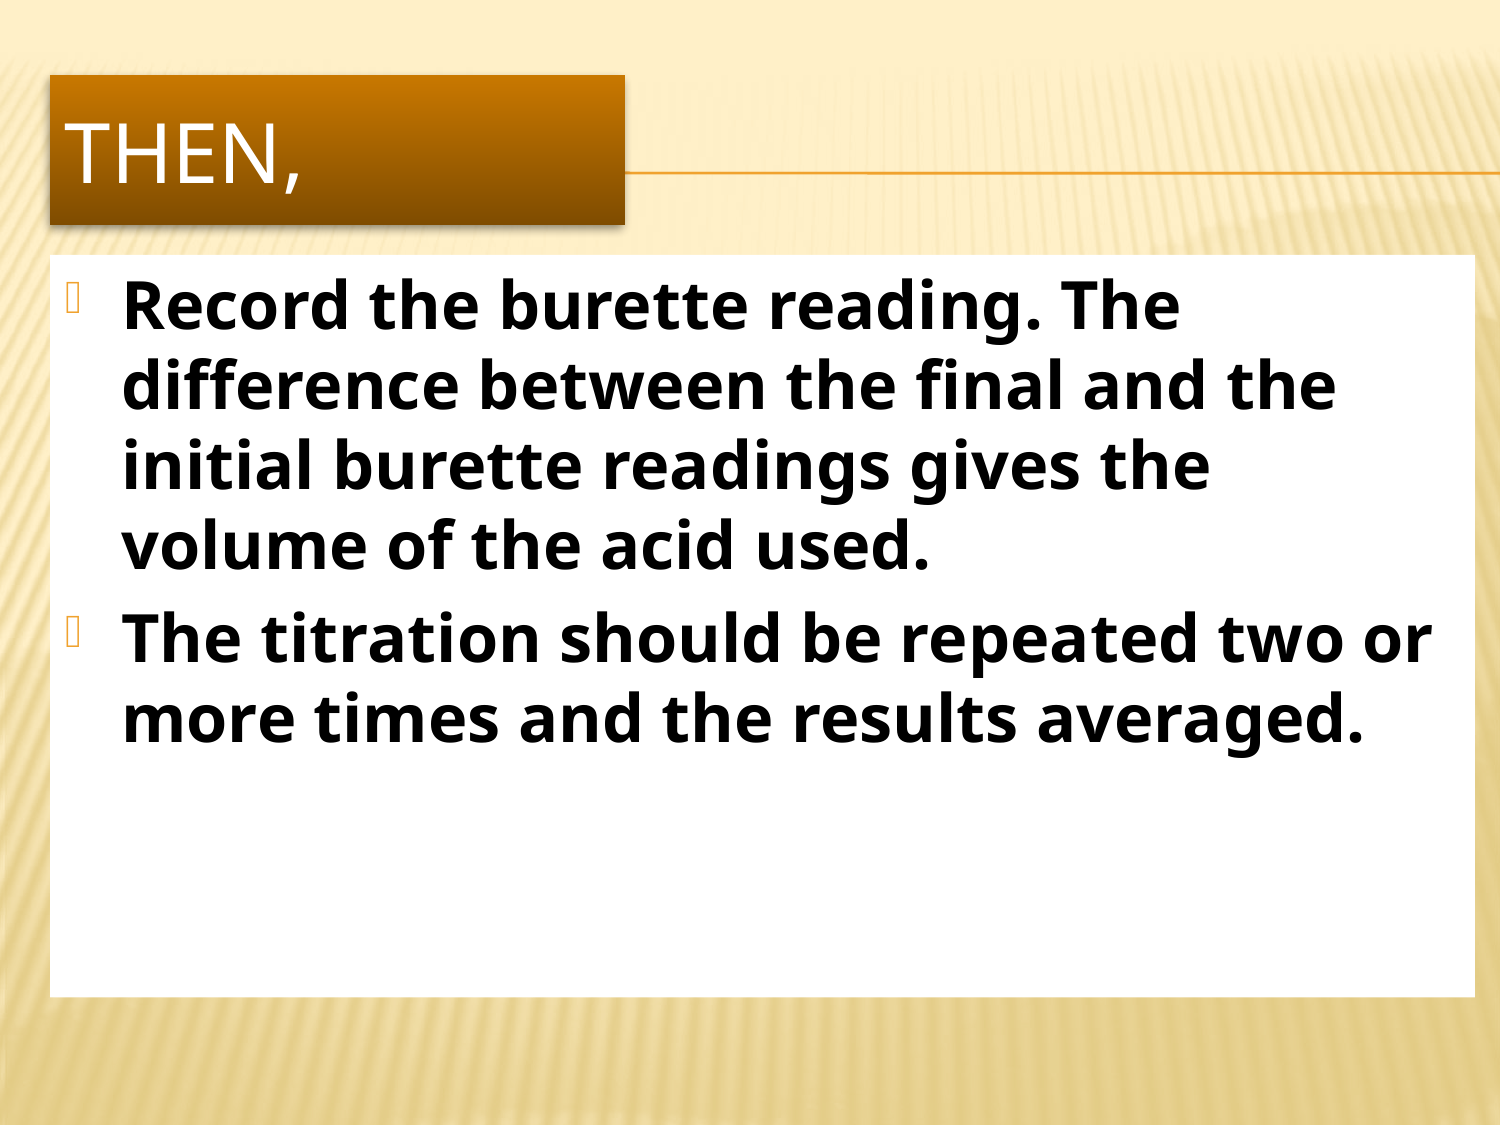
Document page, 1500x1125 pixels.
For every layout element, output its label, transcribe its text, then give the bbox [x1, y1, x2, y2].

list Record the burette reading. The difference between the final and the initial burette readings gives the volume of the acid used. The titration should be repeated two or more times and the results averaged. [46, 250, 1479, 1002]
title Then, [50, 75, 625, 225]
